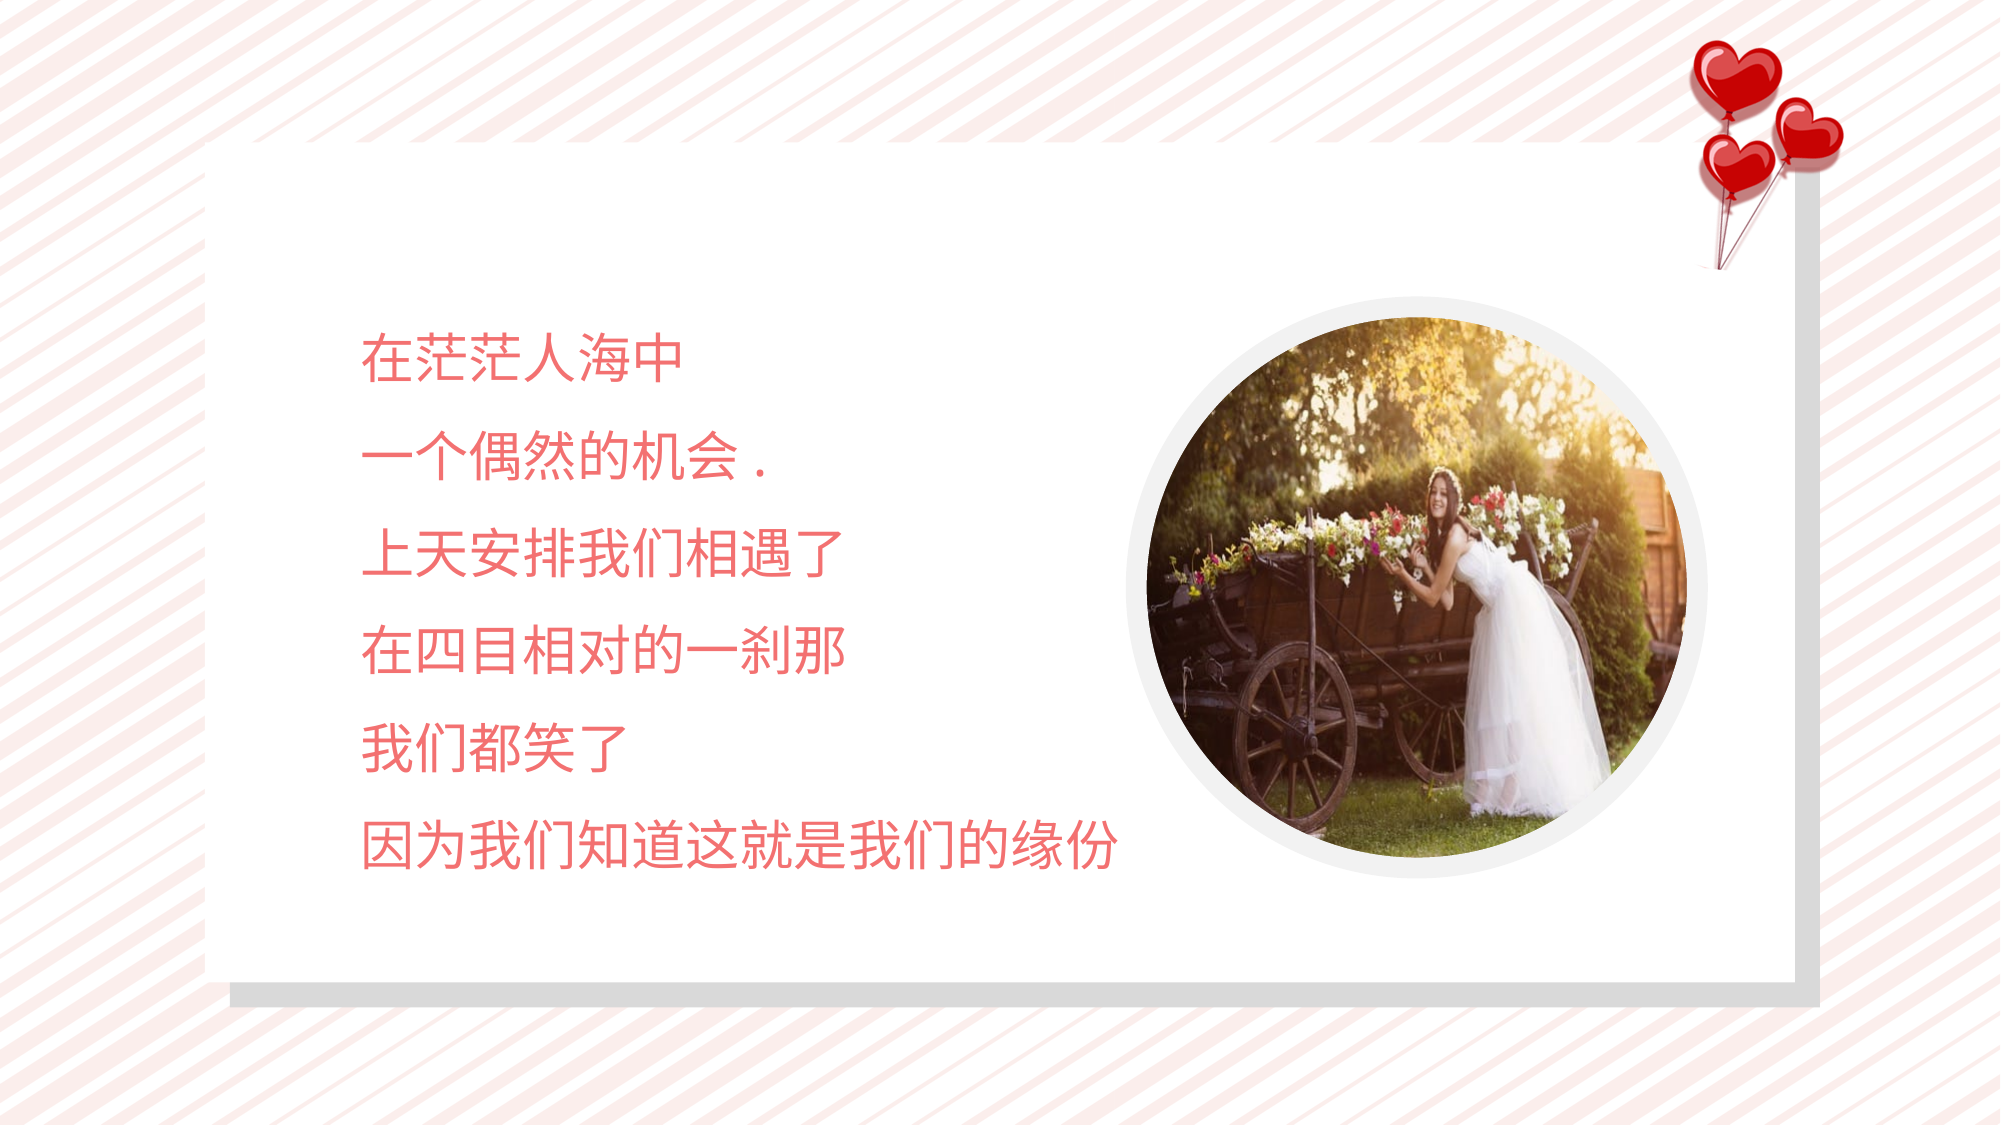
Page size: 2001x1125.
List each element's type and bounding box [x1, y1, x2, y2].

picture [0, 0, 2001, 1125]
text_box [204, 142, 1820, 1008]
